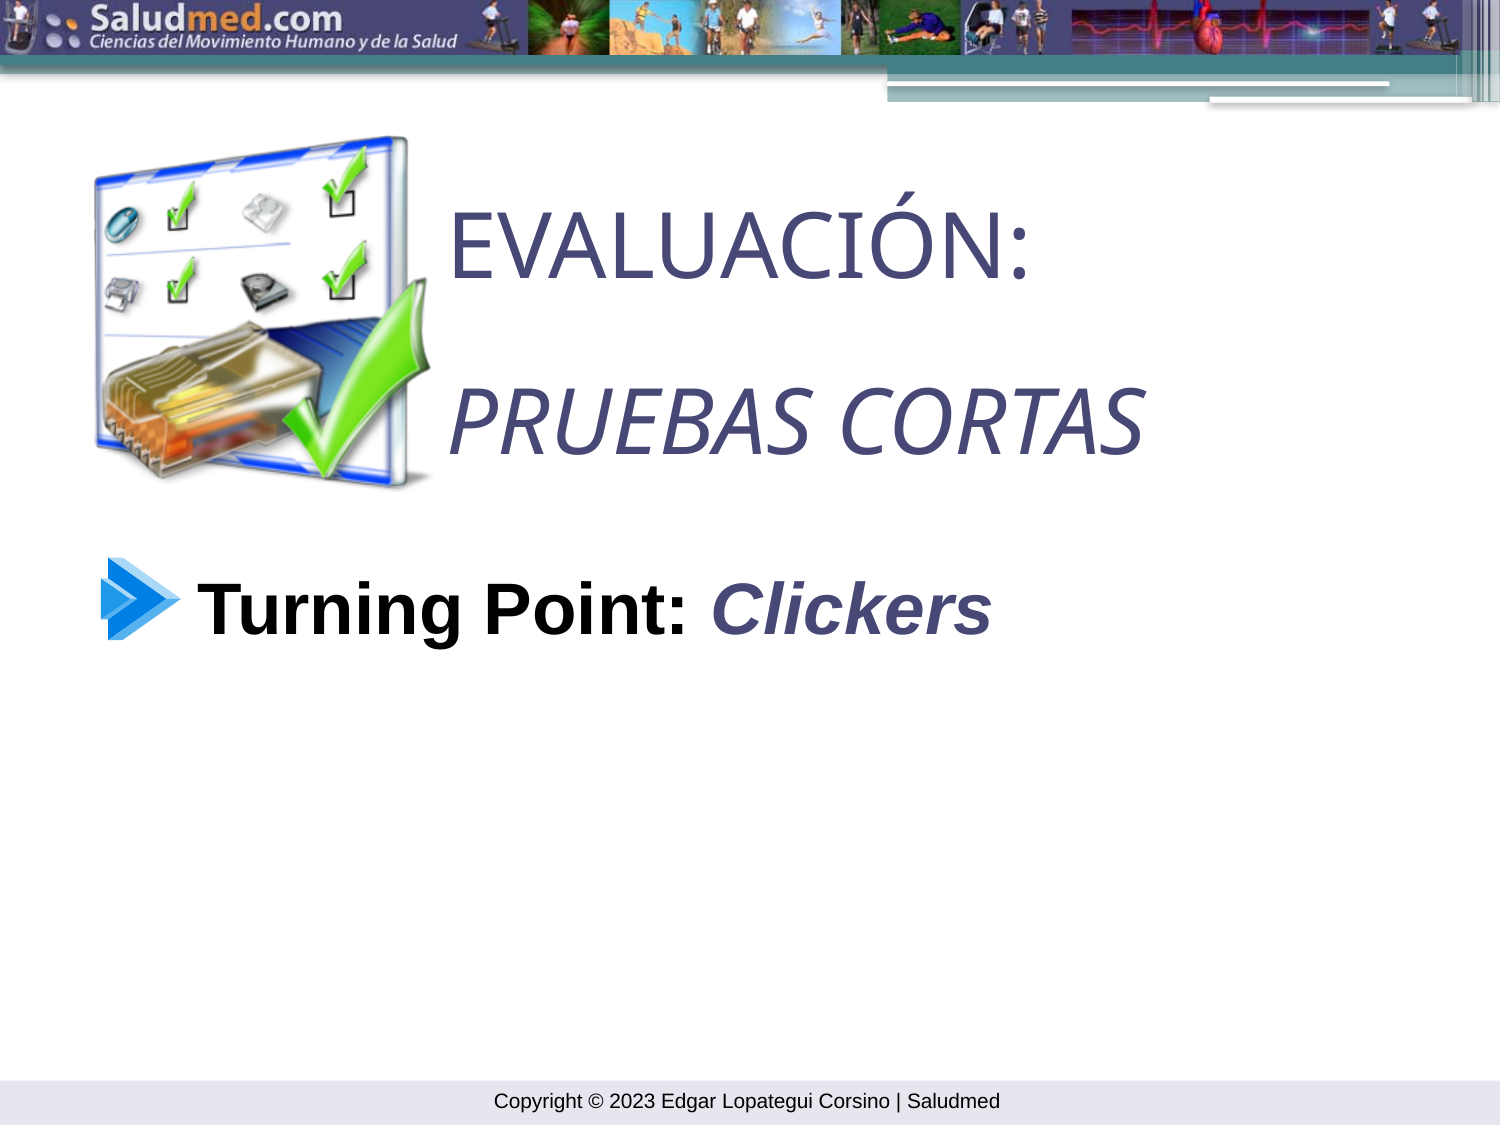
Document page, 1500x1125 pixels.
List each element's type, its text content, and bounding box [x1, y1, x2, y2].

text_box EVALUACIÓN: PRUEBAS CORTAS [450, 160, 1436, 433]
text_box Turning Point: Clickers [183, 554, 1424, 657]
picture [100, 557, 182, 641]
picture [76, 125, 444, 492]
picture [0, 0, 1460, 55]
